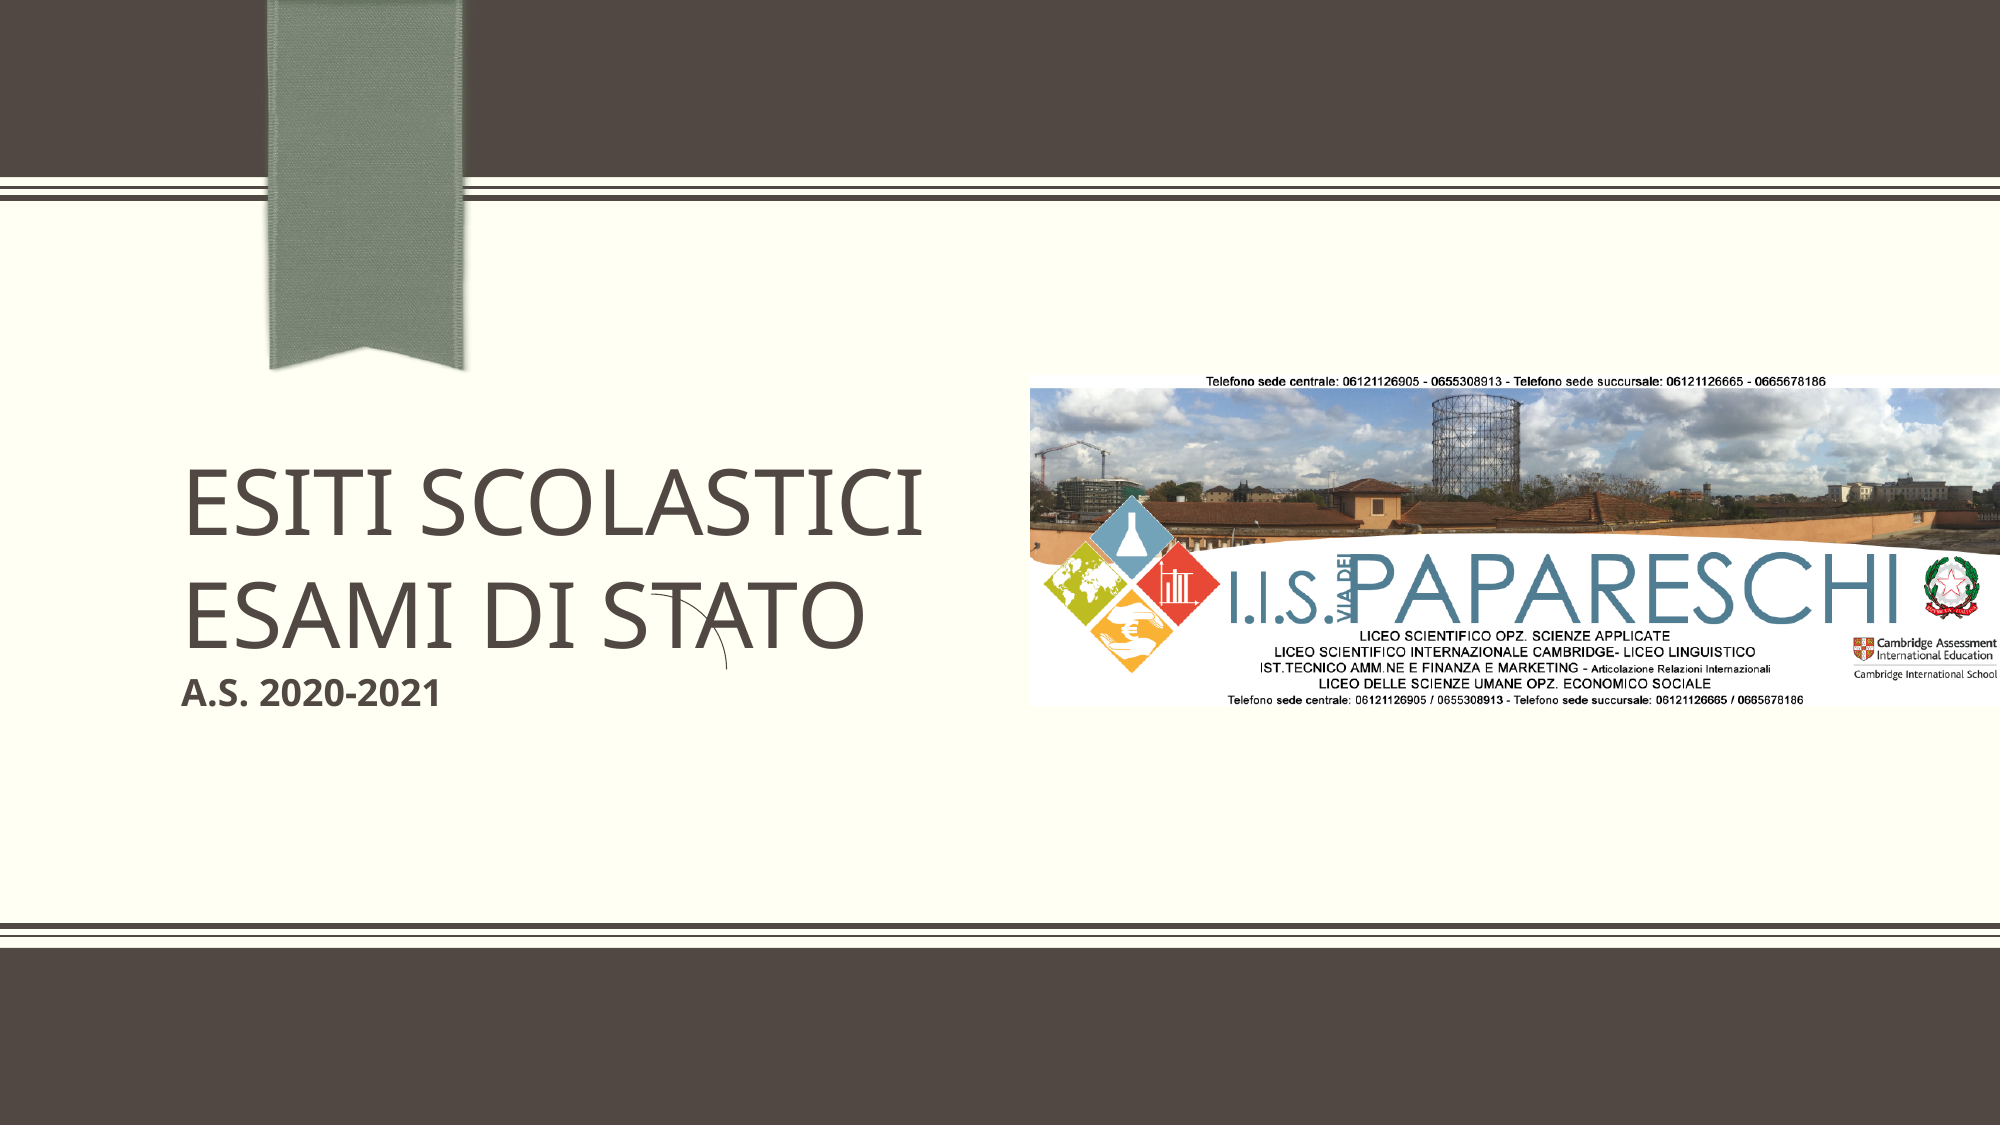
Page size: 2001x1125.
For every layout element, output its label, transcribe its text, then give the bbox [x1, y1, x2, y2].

picture [1030, 375, 2000, 706]
text_box [651, 593, 728, 670]
title ESITI scolastici ESAMI DI STATO [181, 376, 1028, 661]
subtitle A.S. 2020-2021 [181, 661, 1122, 819]
